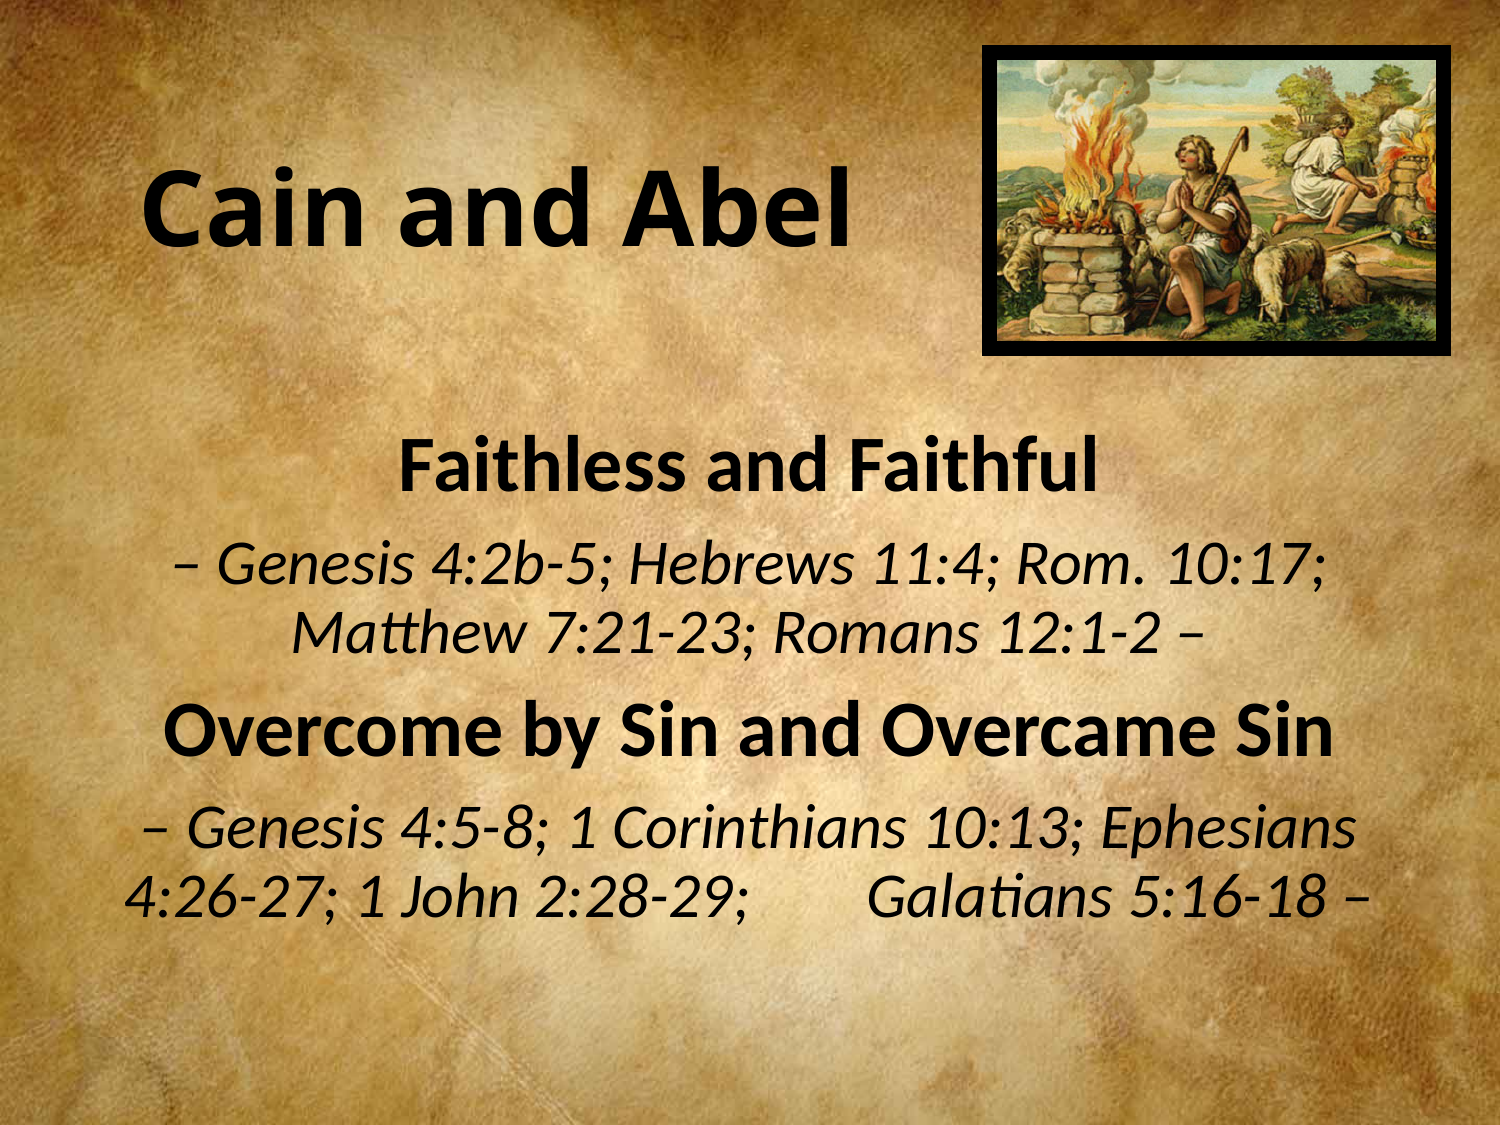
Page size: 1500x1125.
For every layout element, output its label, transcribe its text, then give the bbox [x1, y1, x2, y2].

picture [0, 0, 1500, 1125]
list Faithless and Faithful – Genesis 4:2b-5; Hebrews 11:4; Rom. 10:17; Matthew 7:21-23; Romans 12:1-2 – Overcome by Sin and Overcame Sin – Genesis 4:5-8; 1 Corinthians 10:13; Ephesians 4:26-27; 1 John 2:28-29; Galatians 5:16-18 – [103, 299, 1397, 1014]
title Cain and Abel [103, 103, 892, 299]
